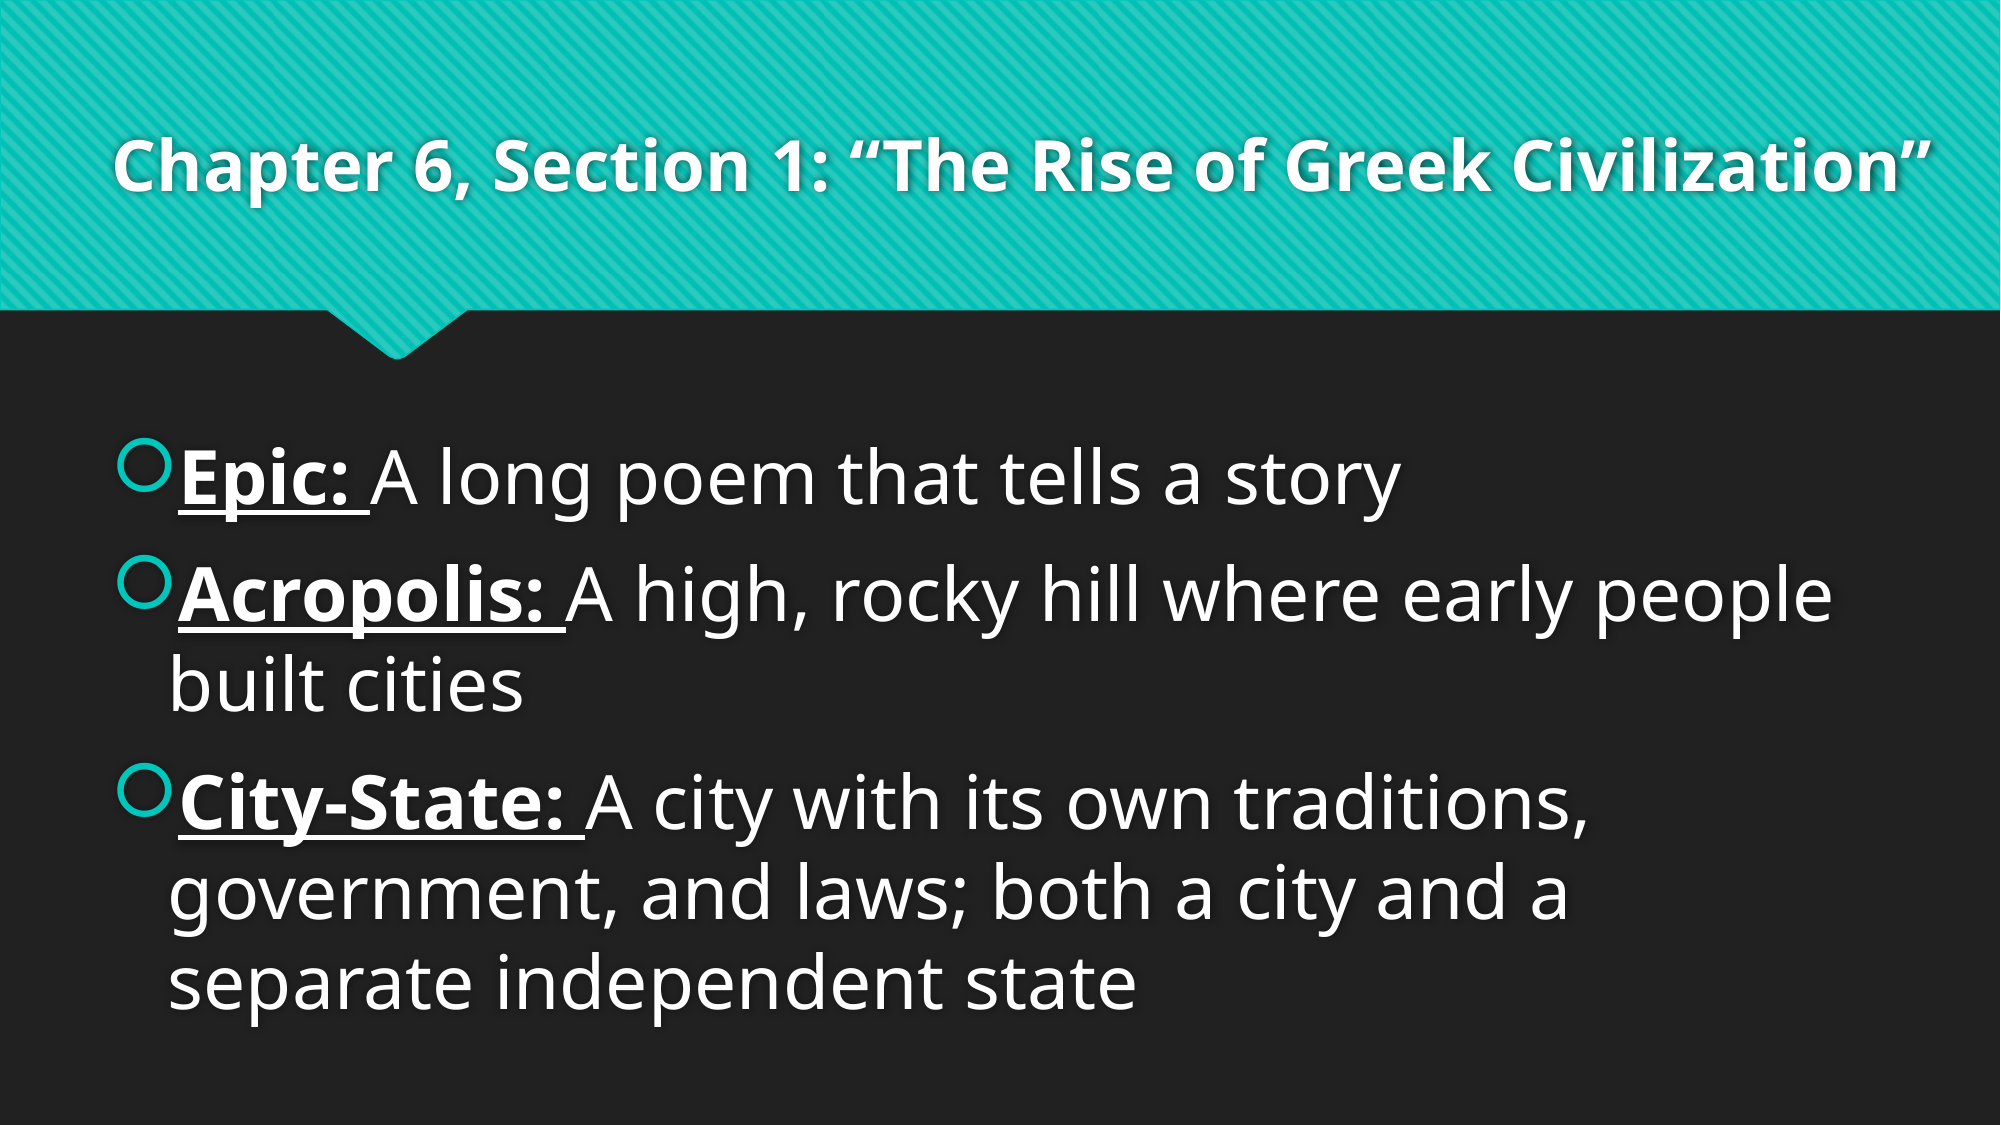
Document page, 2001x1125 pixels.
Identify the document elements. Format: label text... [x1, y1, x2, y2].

list Epic: A long poem that tells a story Acropolis: A high, rocky hill where early people built cities City-State: A city with its own traditions, government, and laws; both a city and a separate independent state [96, 403, 1866, 1050]
title Chapter 6, Section 1: “The Rise of Greek Civilization” [96, 53, 2000, 213]
